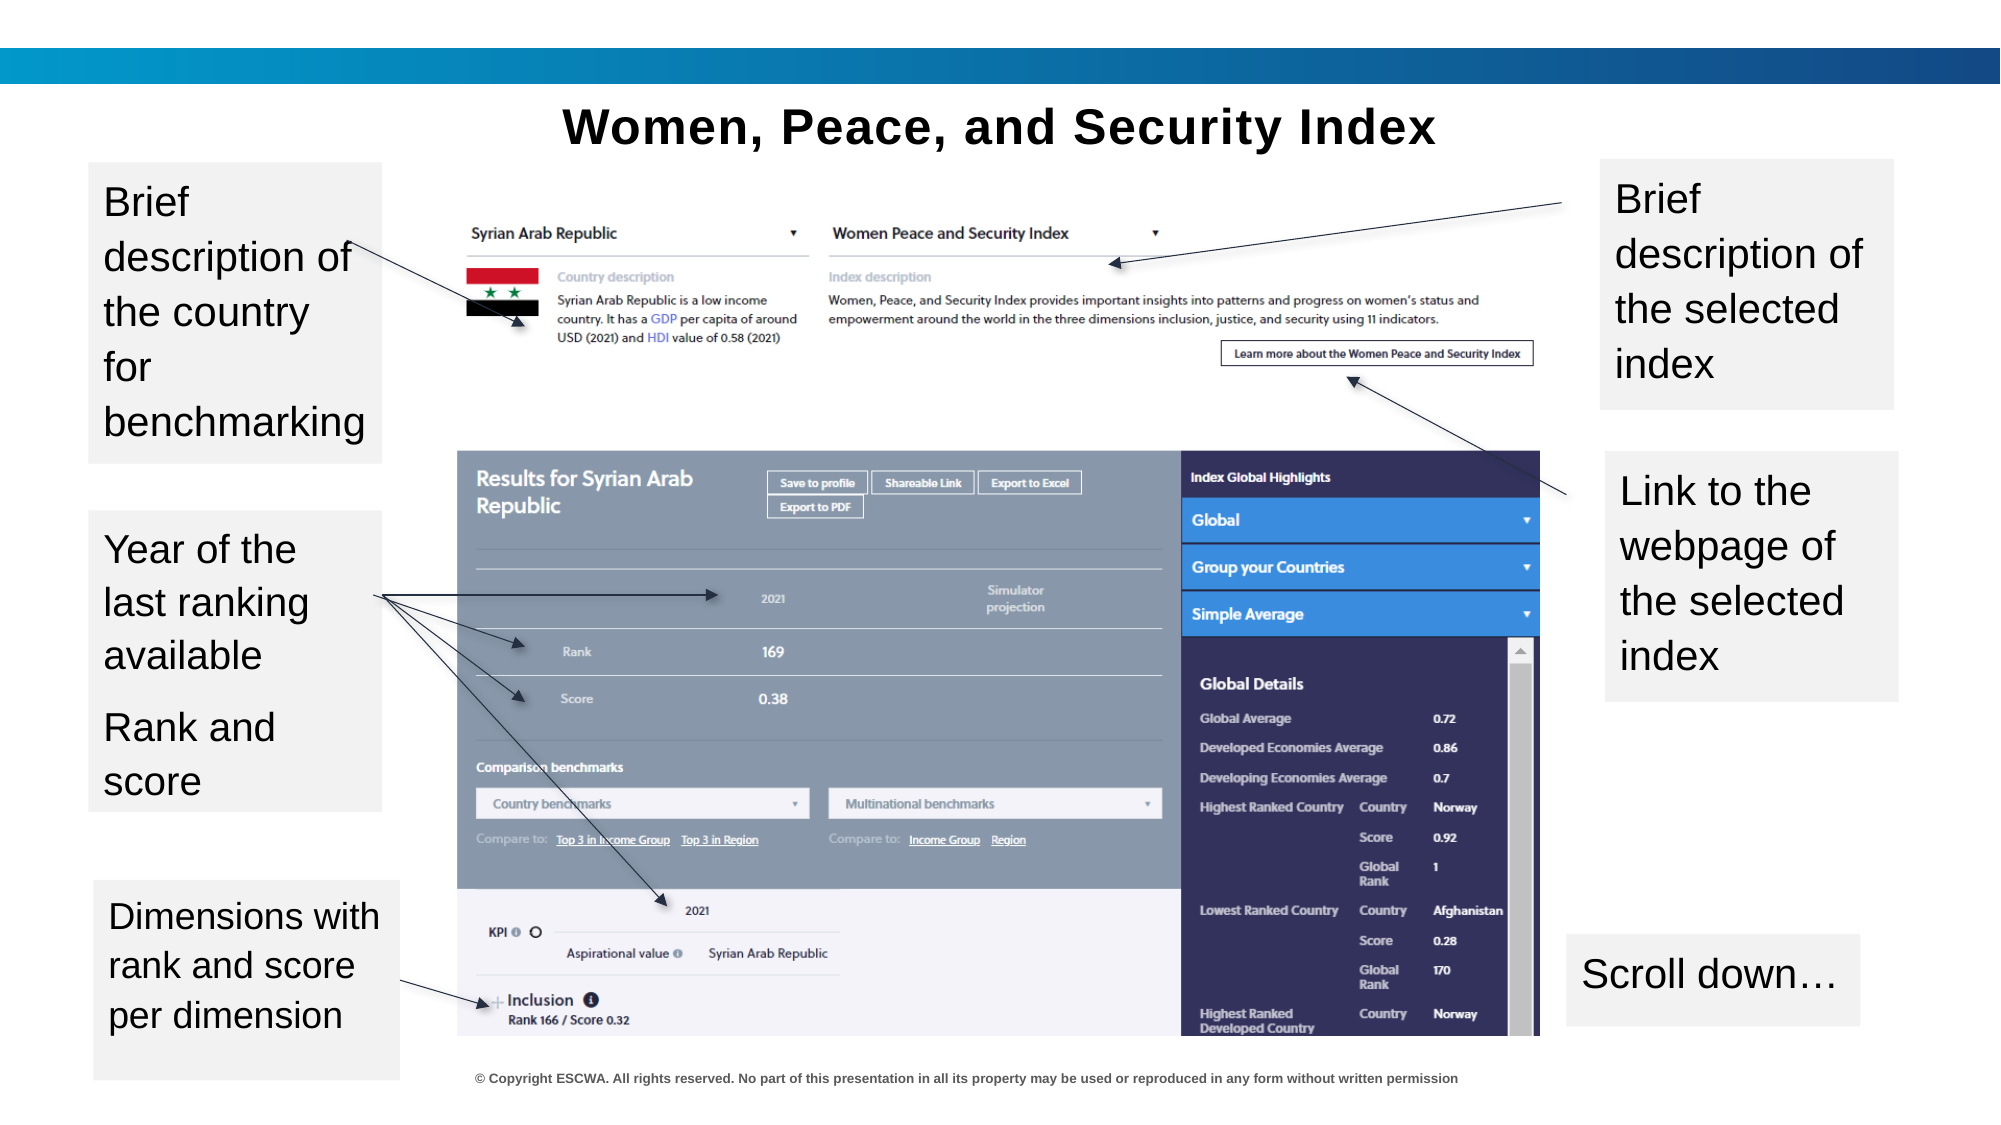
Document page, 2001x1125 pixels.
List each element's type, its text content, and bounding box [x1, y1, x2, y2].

text_box Dimensions with rank and score per dimension [93, 879, 400, 1081]
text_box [346, 240, 525, 327]
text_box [373, 594, 377, 647]
text_box Link to the webpage of the selected index [1604, 451, 1899, 702]
picture [453, 218, 1540, 1036]
subtitle Women, Peace, and Security Index [93, 86, 1907, 162]
text_box Brief description of the selected index [1599, 158, 1894, 410]
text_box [382, 594, 668, 907]
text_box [1346, 376, 1567, 495]
text_box Brief description of the country for benchmarking [88, 162, 383, 464]
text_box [399, 980, 490, 1007]
text_box Year of the last ranking available Rank and score [88, 510, 383, 812]
text_box Scroll down… [1566, 933, 1861, 1027]
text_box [1108, 202, 1562, 265]
